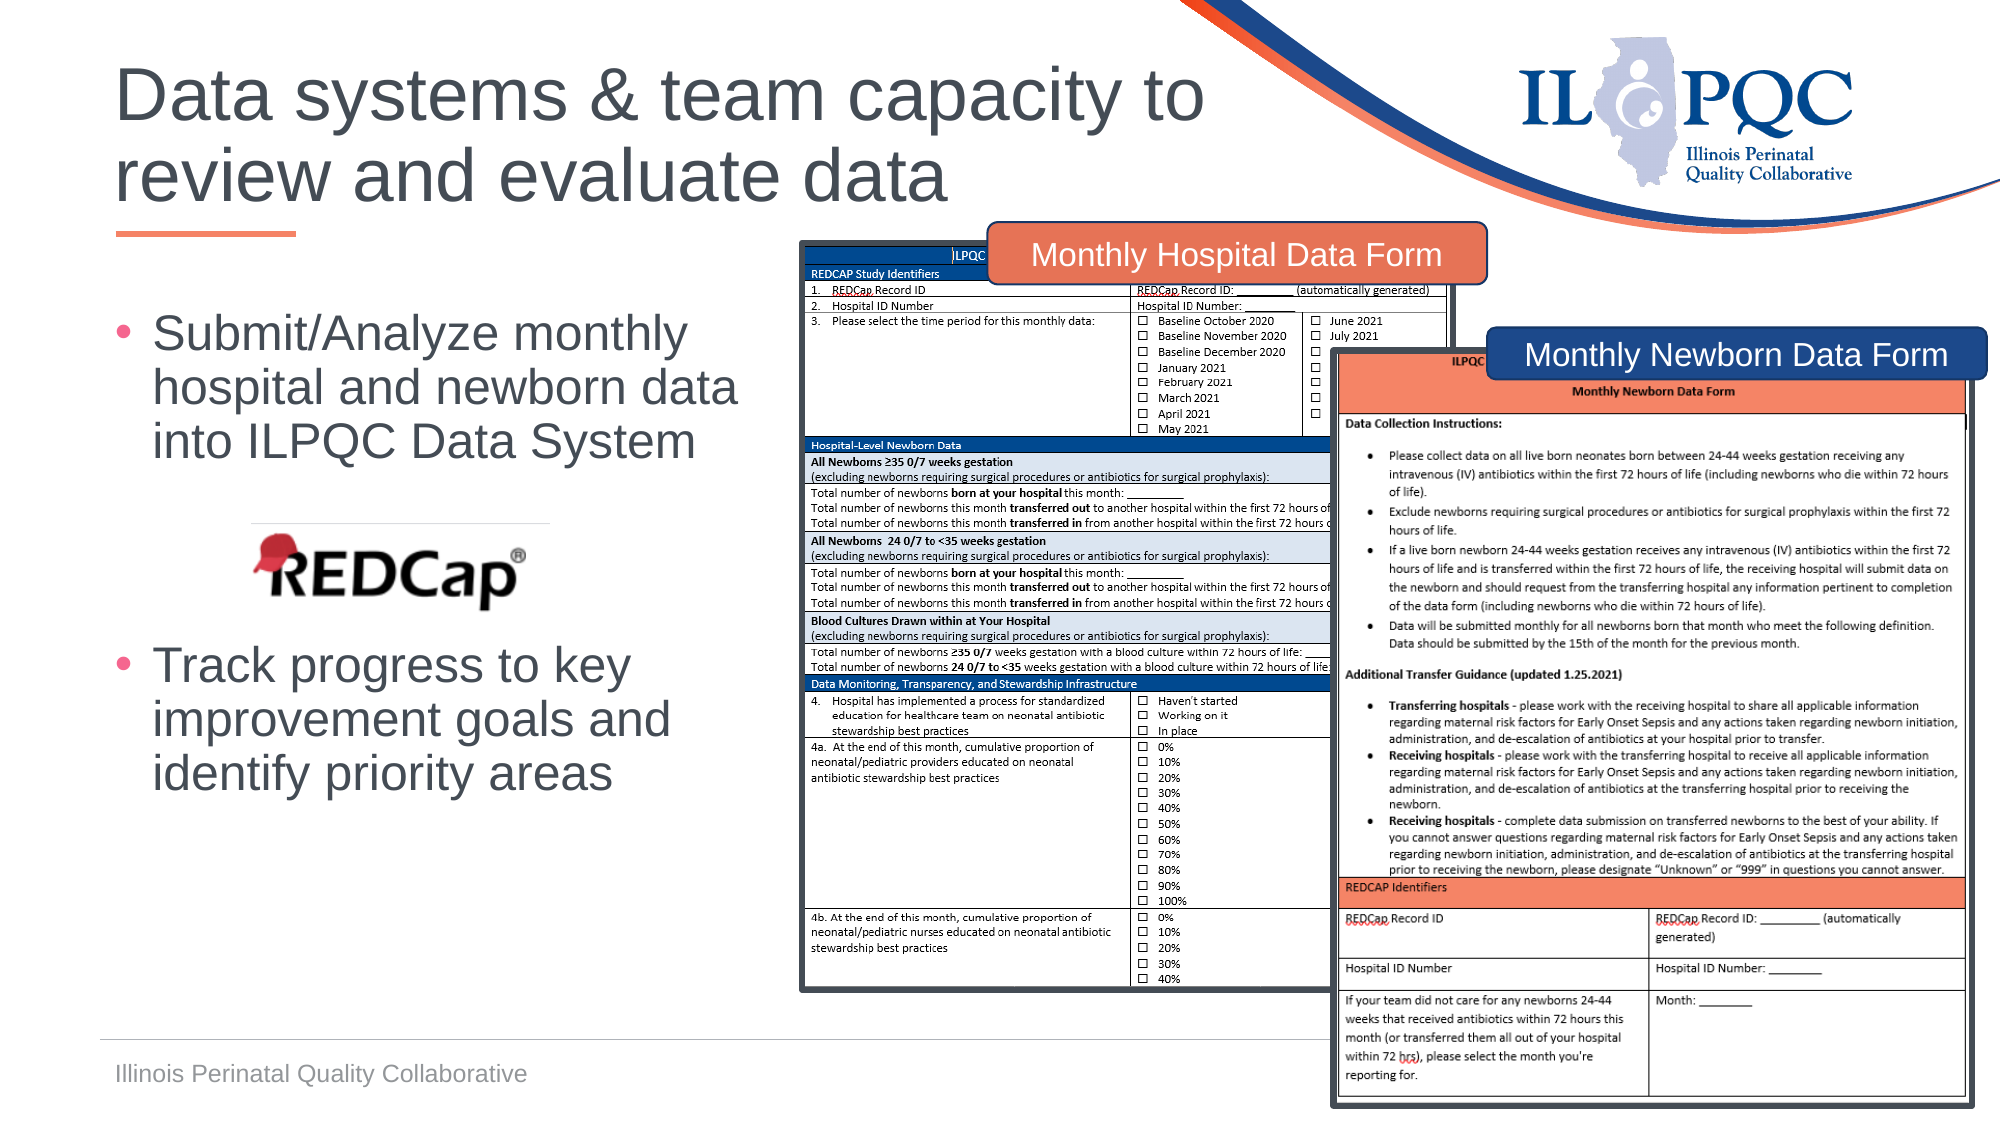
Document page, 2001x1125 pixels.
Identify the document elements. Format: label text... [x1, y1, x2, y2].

text_box Monthly Hospital Data Form [986, 221, 1489, 286]
list Submit/Analyze monthly hospital and newborn data into ILPQC Data System Track progress to key improvement goals and identify priority areas [99, 299, 779, 1014]
picture [805, 245, 1969, 1103]
footer Illinois Perinatal Quality Collaborative [99, 1042, 775, 1103]
title Data systems & team capacity to review and evaluate data [99, 28, 1224, 246]
picture [1519, 37, 1852, 187]
picture [250, 523, 550, 617]
text_box Monthly Newborn Data Form [1486, 326, 1988, 381]
